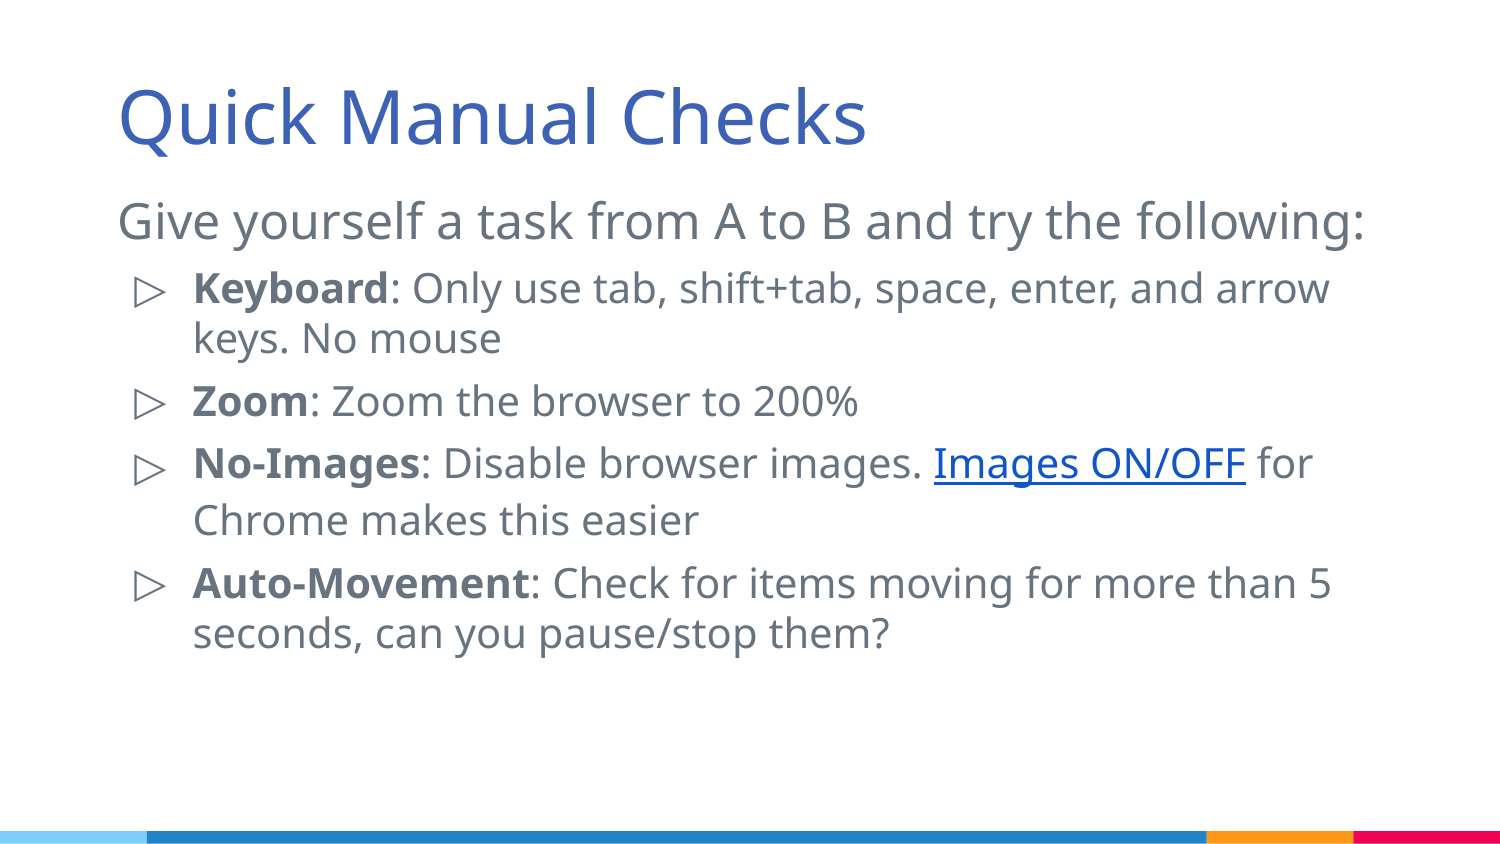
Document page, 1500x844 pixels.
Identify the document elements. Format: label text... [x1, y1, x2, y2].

title Quick Manual Checks [102, 33, 1163, 175]
list Give yourself a task from A to B and try the following: Keyboard: Only use tab, shift+tab, space, enter, and arrow keys. No mouse Zoom: Zoom the browser to 200% No-Images: Disable browser images. Images ON/OFF for Chrome makes this easier Auto-Movement: Check for items moving for more than 5 seconds, can you pause/stop them? [102, 174, 1398, 758]
